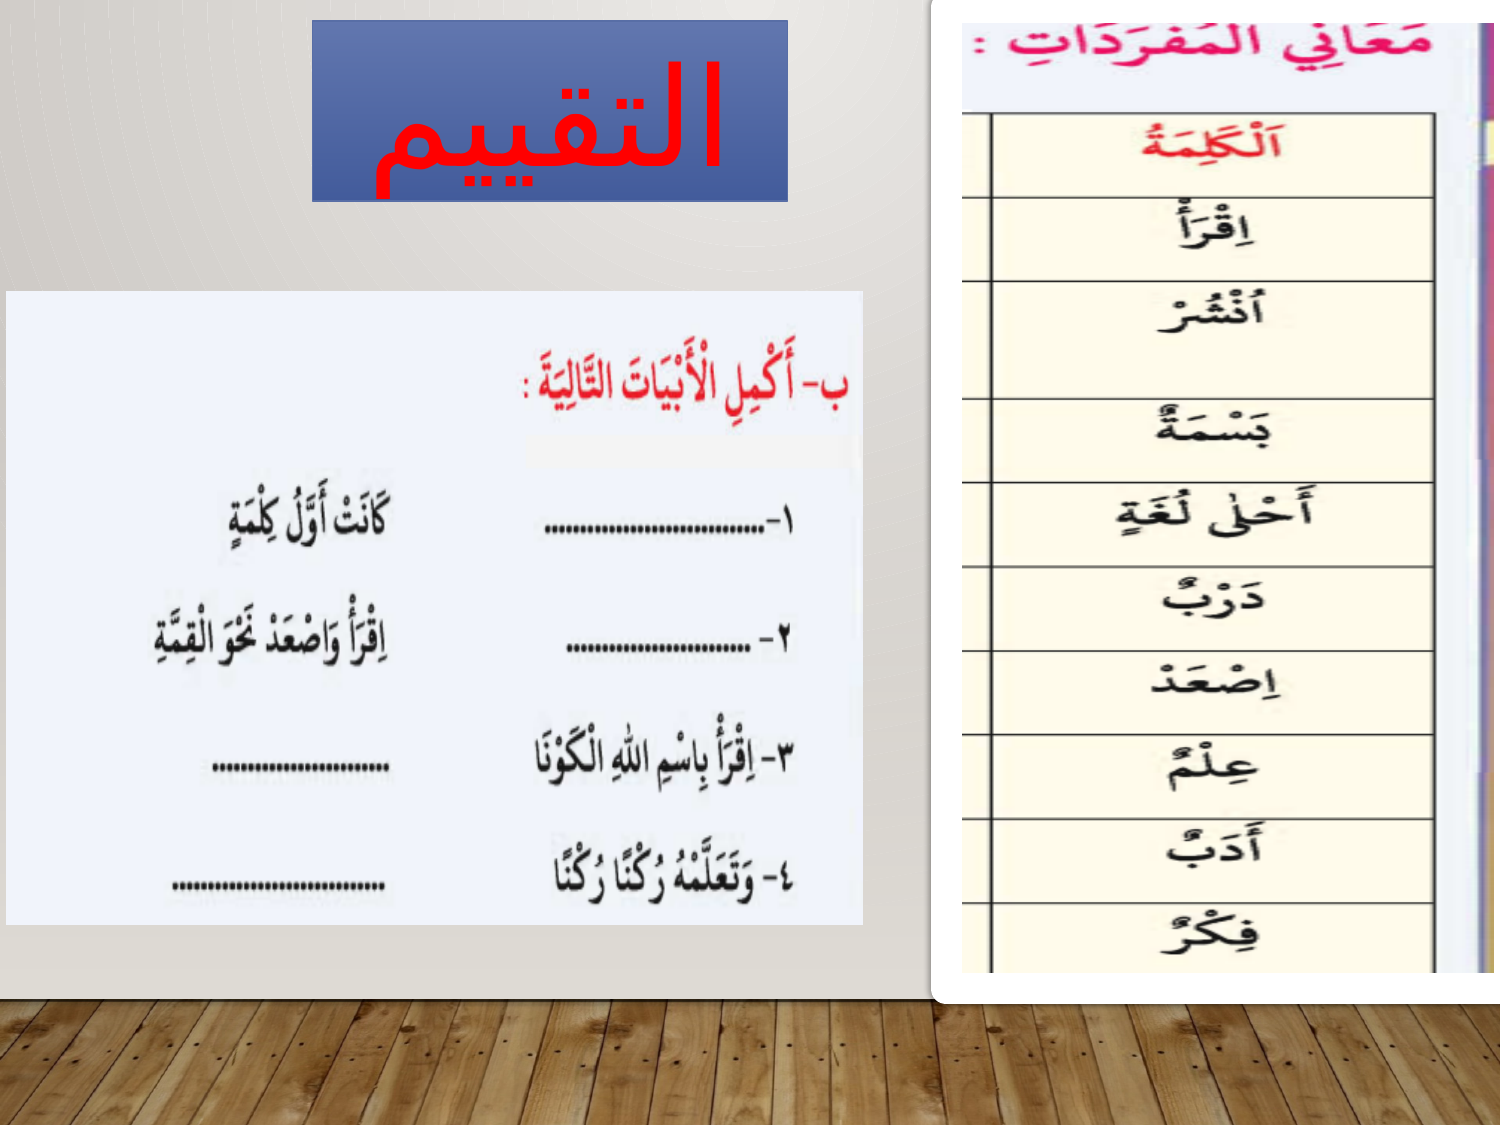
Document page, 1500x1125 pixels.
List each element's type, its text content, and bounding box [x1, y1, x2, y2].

picture [0, 999, 1500, 1125]
picture [5, 291, 863, 926]
picture [961, 23, 1495, 974]
text_box التقييم [312, 20, 788, 202]
